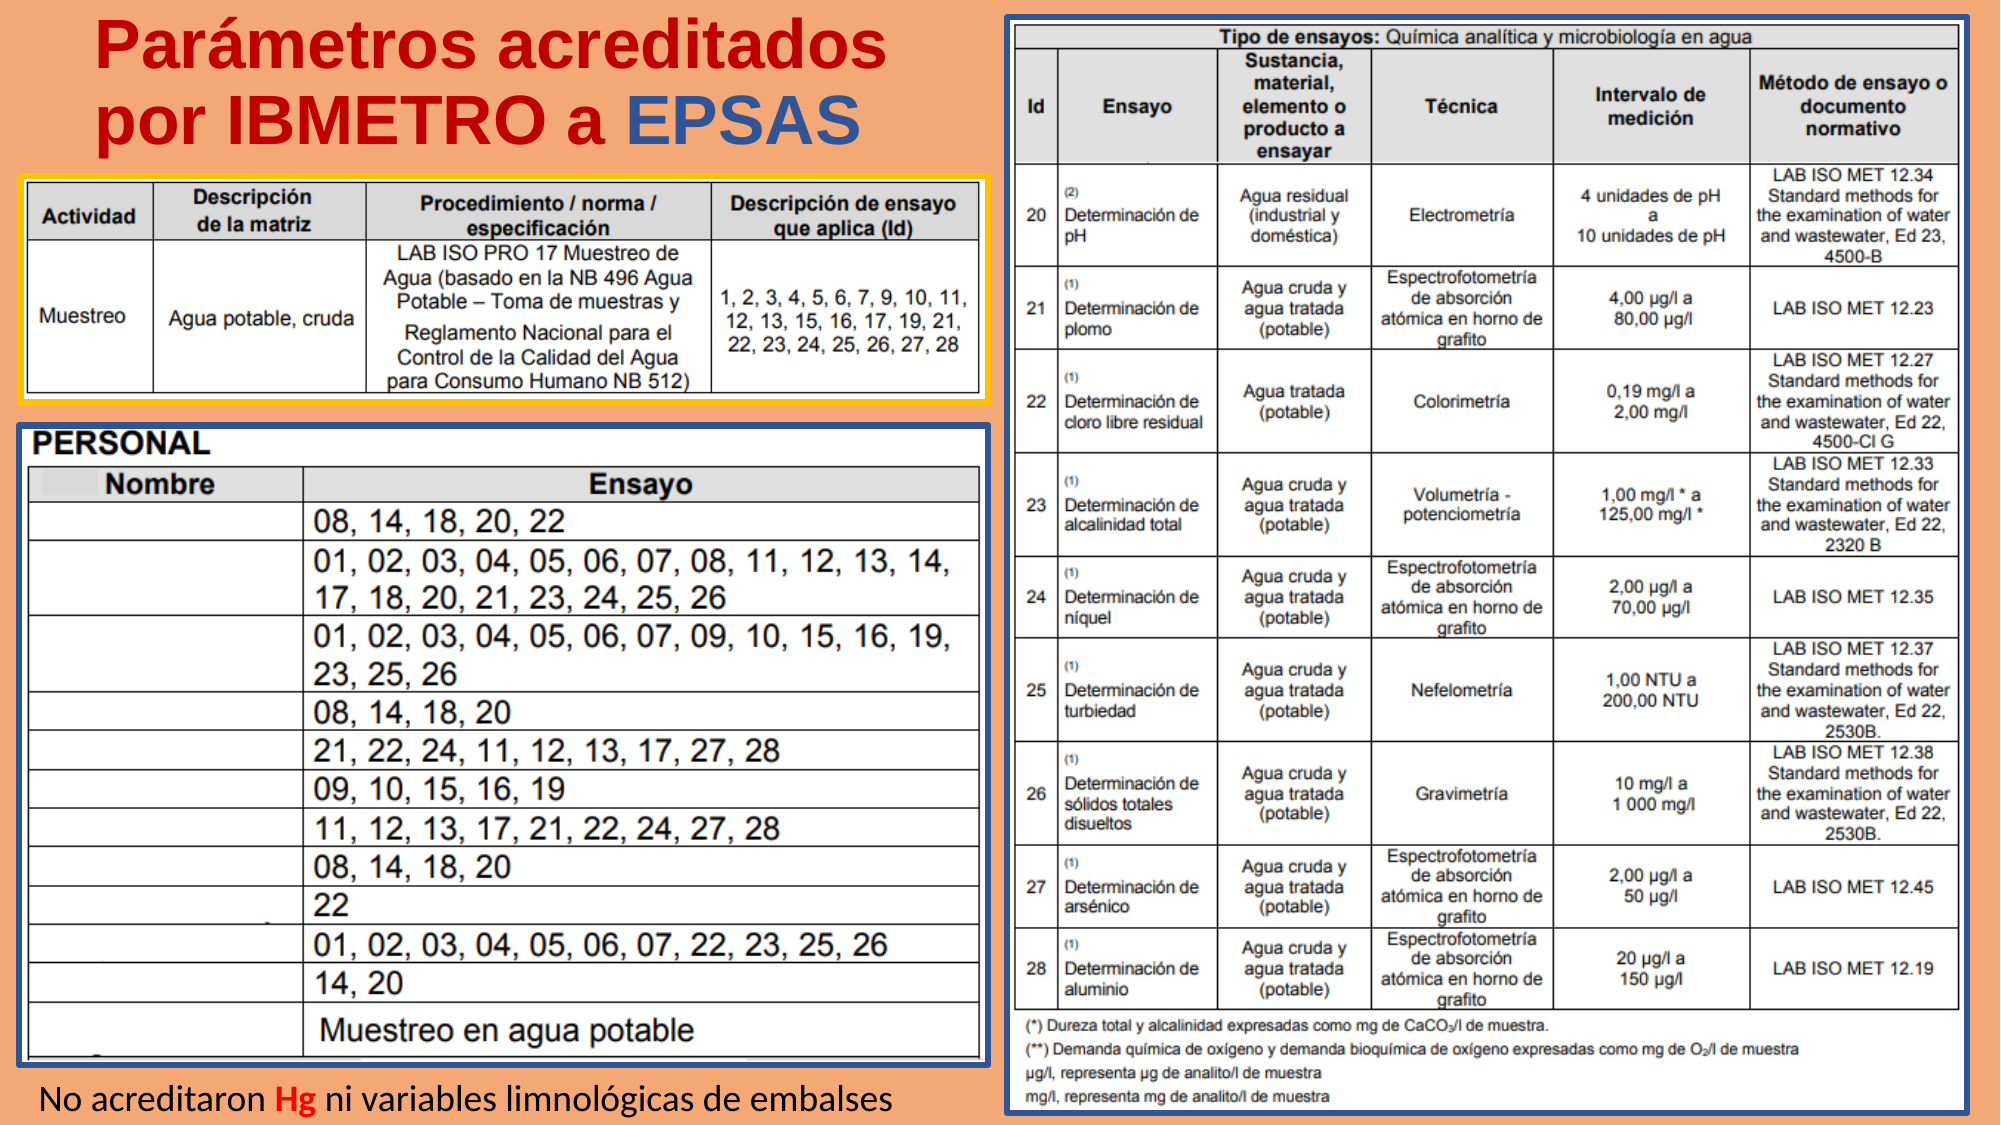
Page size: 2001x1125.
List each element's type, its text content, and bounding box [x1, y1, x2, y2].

text_box No acreditaron Hg ni variables limnológicas de embalses [23, 1066, 986, 1125]
picture [1010, 20, 1965, 1111]
title Parámetros acreditados por IBMETRO a EPSAS [79, 0, 928, 169]
picture [23, 179, 986, 400]
picture [21, 428, 986, 1062]
